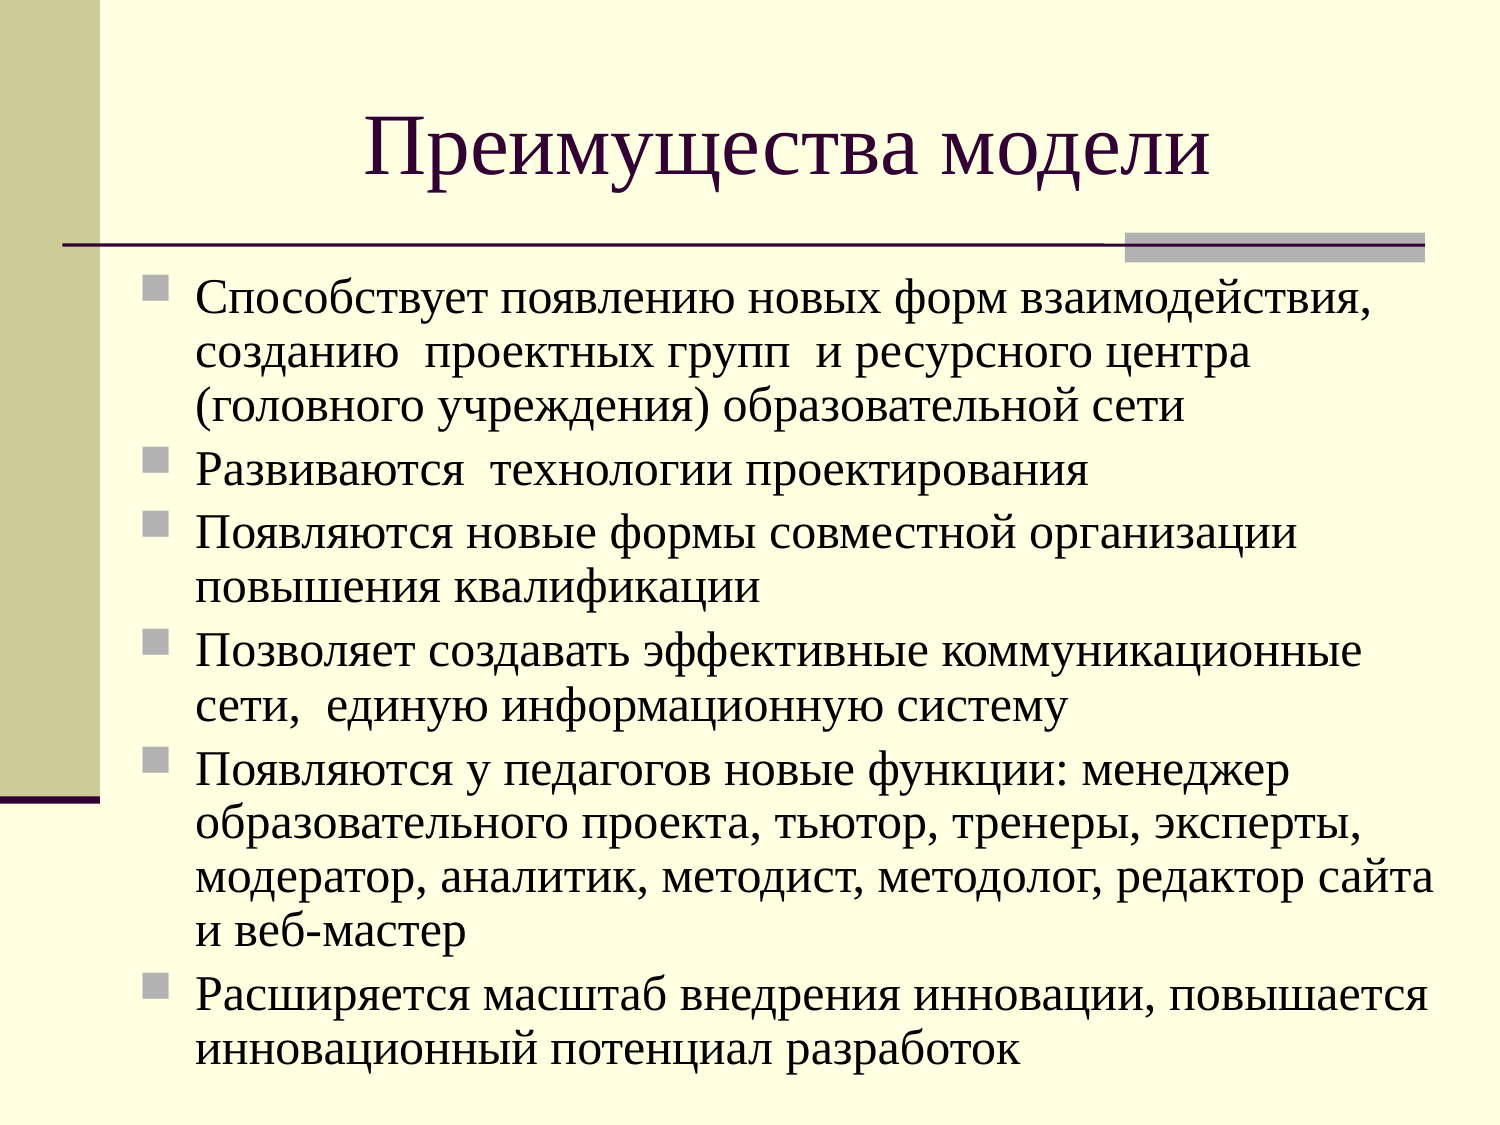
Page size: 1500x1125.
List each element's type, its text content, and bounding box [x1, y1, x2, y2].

list Способствует появлению новых форм взаимодействия, созданию проектных групп и ресурсного центра (головного учреждения) образовательной сети Развиваются технологии проектирования Появляются новые формы совместной организации повышения квалификации Позволяет создавать эффективные коммуникационные сети, единую информационную систему Появляются у педагогов новые функции: менеджер образовательного проекта, тьютор, тренеры, эксперты, модератор, аналитик, методист, методолог, редактор сайта и веб-мастер Расширяется масштаб внедрения инновации, повышается инновационный потенциал разработок [123, 262, 1460, 1095]
title Преимущества модели [149, 45, 1426, 234]
